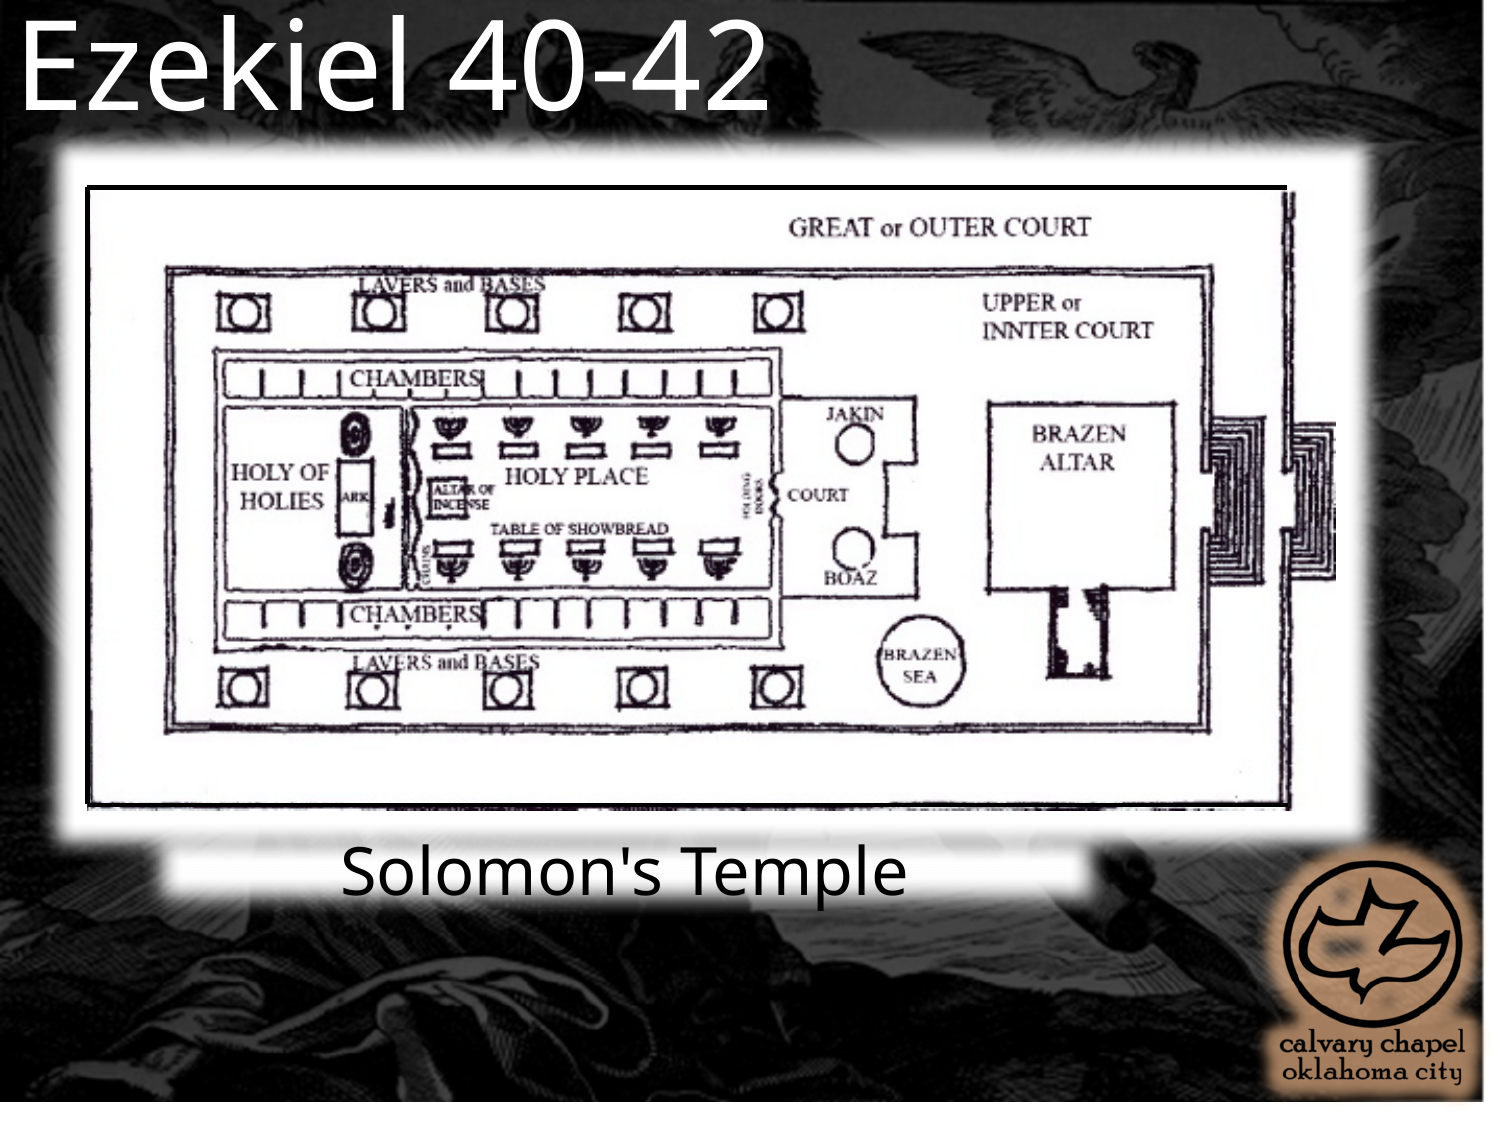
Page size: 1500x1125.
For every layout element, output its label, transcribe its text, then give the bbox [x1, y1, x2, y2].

picture [0, 0, 1500, 1125]
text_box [37, 124, 1388, 934]
text_box Ezekiel 40-42 [0, 0, 1245, 143]
